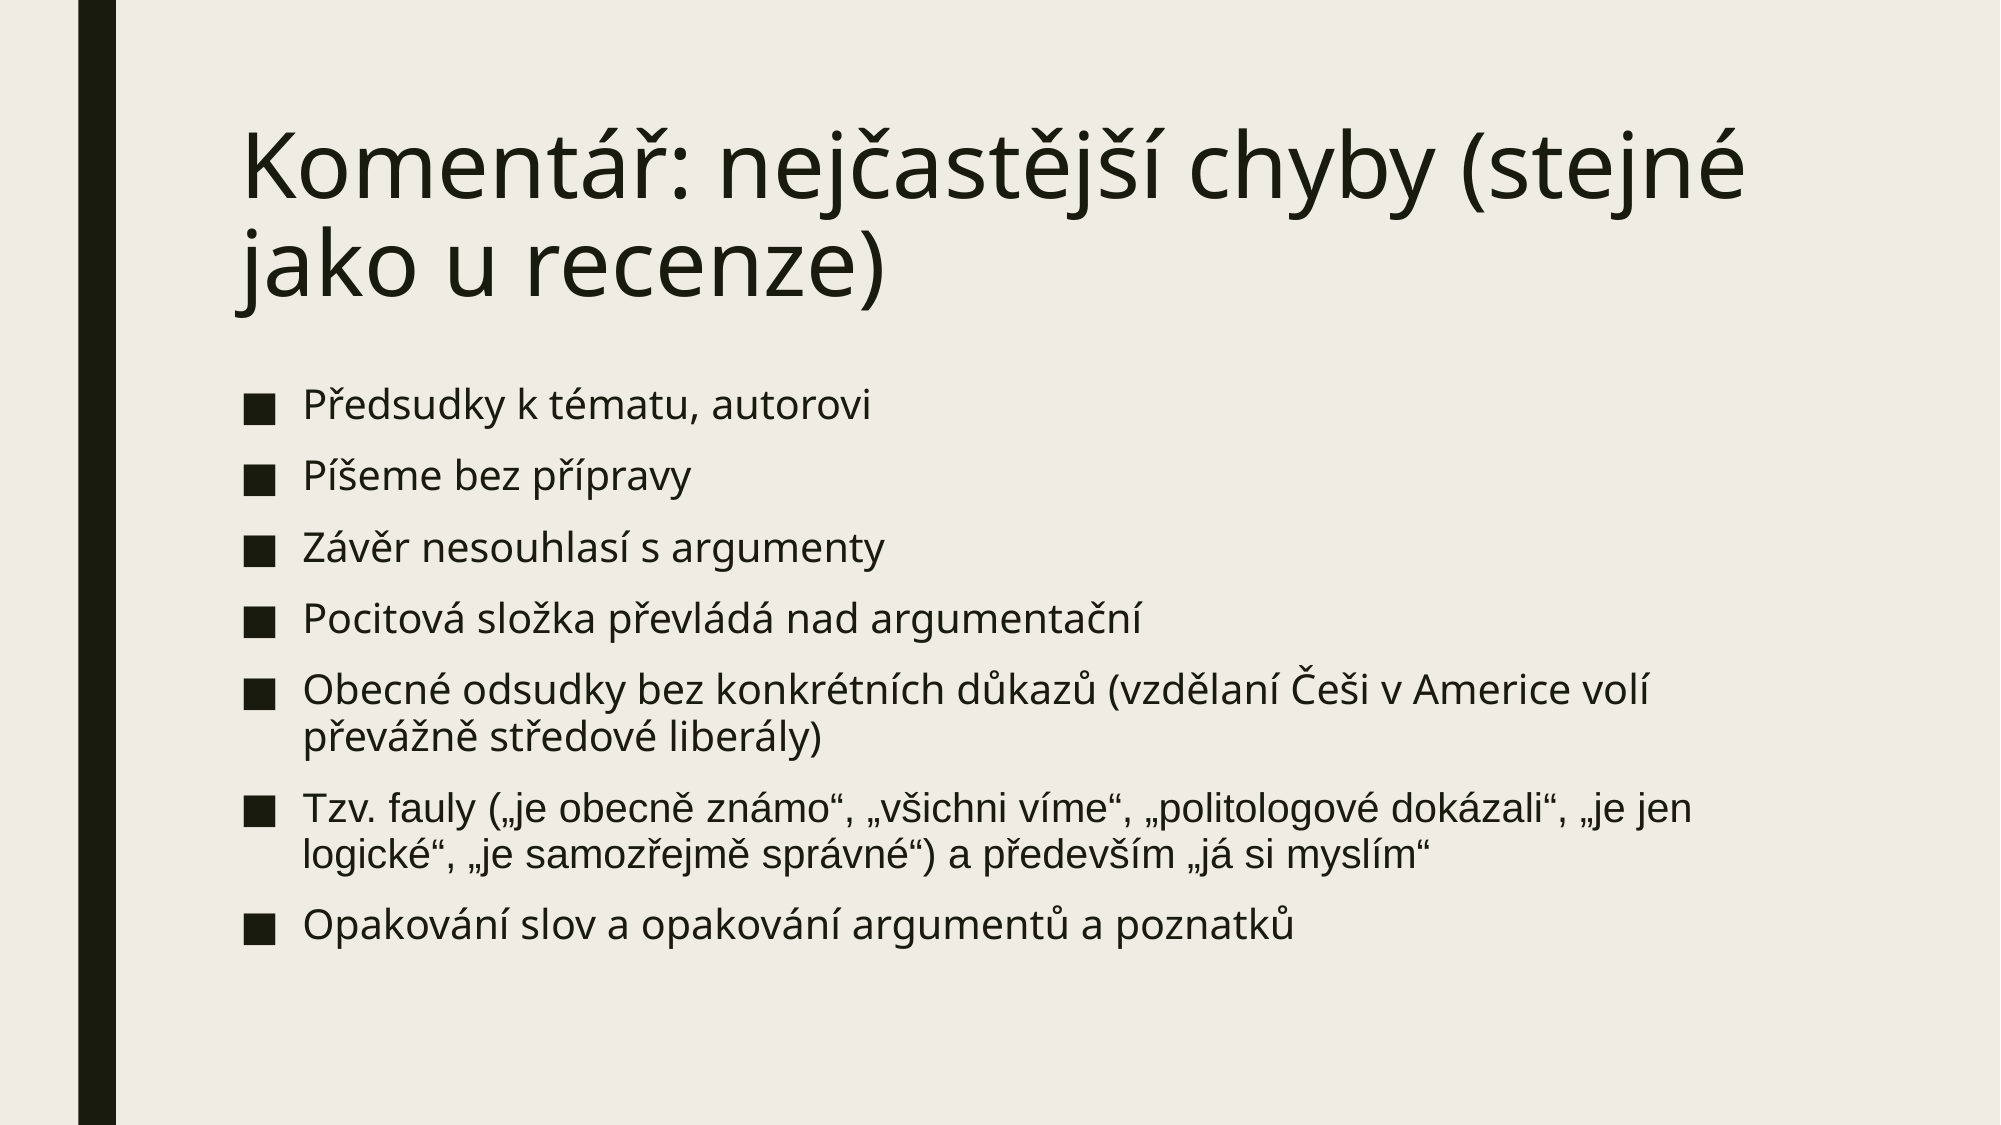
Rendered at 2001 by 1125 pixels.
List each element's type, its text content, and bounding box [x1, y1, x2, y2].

list Předsudky k tématu, autorovi Píšeme bez přípravy Závěr nesouhlasí s argumenty Pocitová složka převládá nad argumentační Obecné odsudky bez konkrétních důkazů (vzdělaní Češi v Americe volí převážně středové liberály) Tzv. fauly („je obecně známo“, „všichni víme“, „politologové dokázali“, „je jen logické“, „je samozřejmě správné“) a především „já si myslím“ Opakování slov a opakování argumentů a poznatků [225, 375, 1800, 963]
title Komentář: nejčastější chyby (stejné jako u recenze) [225, 112, 1800, 357]
